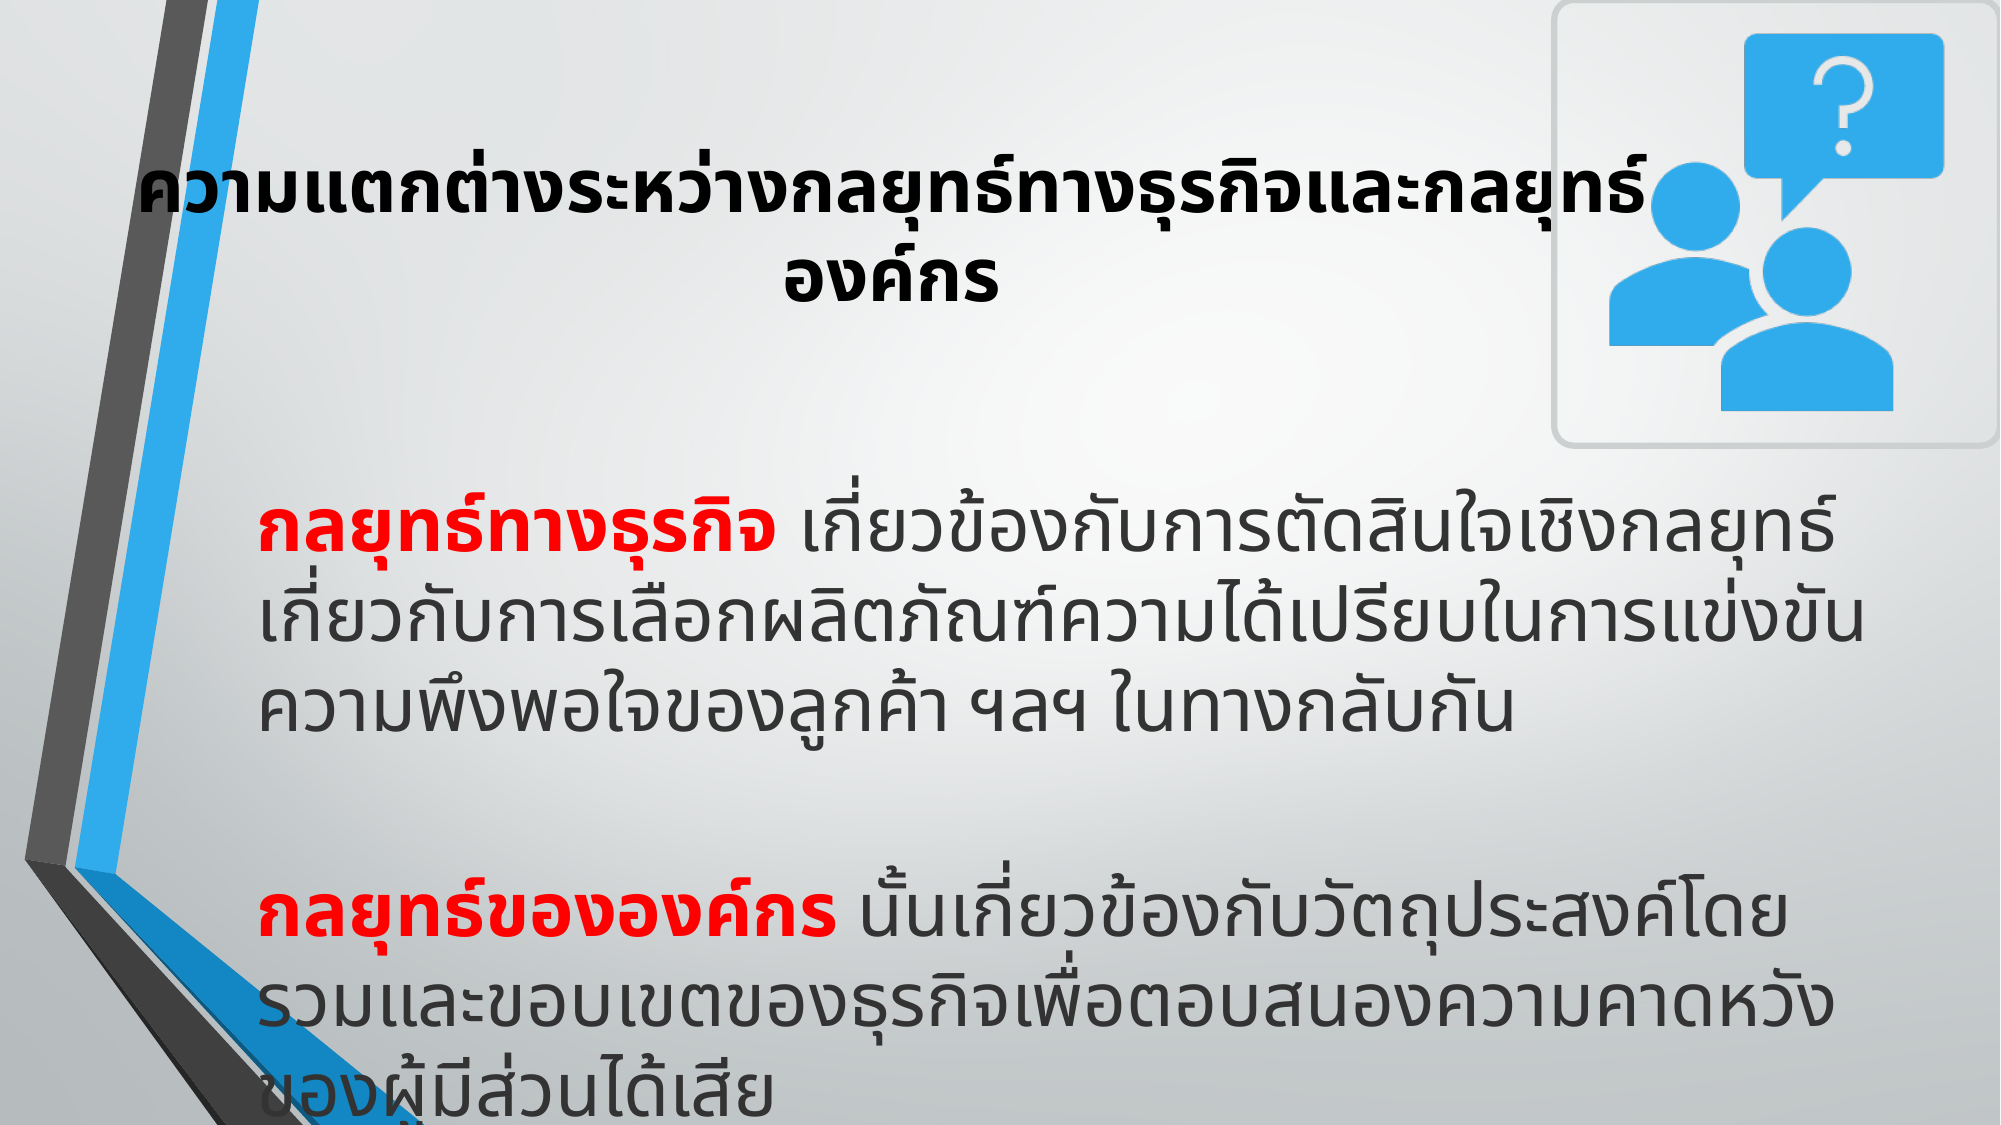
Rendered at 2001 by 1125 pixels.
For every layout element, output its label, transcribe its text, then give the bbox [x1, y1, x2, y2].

title ความแตกต่างระหว่างกลยุทธ์ทางธุรกิจและกลยุทธ์องค์กร [70, 130, 1551, 325]
text_box กลยุทธ์ทางธุรกิจ เกี่ยวข้องกับการตัดสินใจเชิงกลยุทธ์เกี่ยวกับการเลือกผลิตภัณฑ์ความได้เปรียบในการแข่งขันความพึงพอใจของลูกค้า ฯลฯ ในทางกลับกัน กลยุทธ์ขององค์กร นั้นเกี่ยวข้องกับวัตถุประสงค์โดยรวมและขอบเขตของธุรกิจเพื่อตอบสนองความคาดหวังของผู้มีส่วนได้เสีย [242, 469, 1886, 1125]
picture [1553, 0, 2000, 446]
